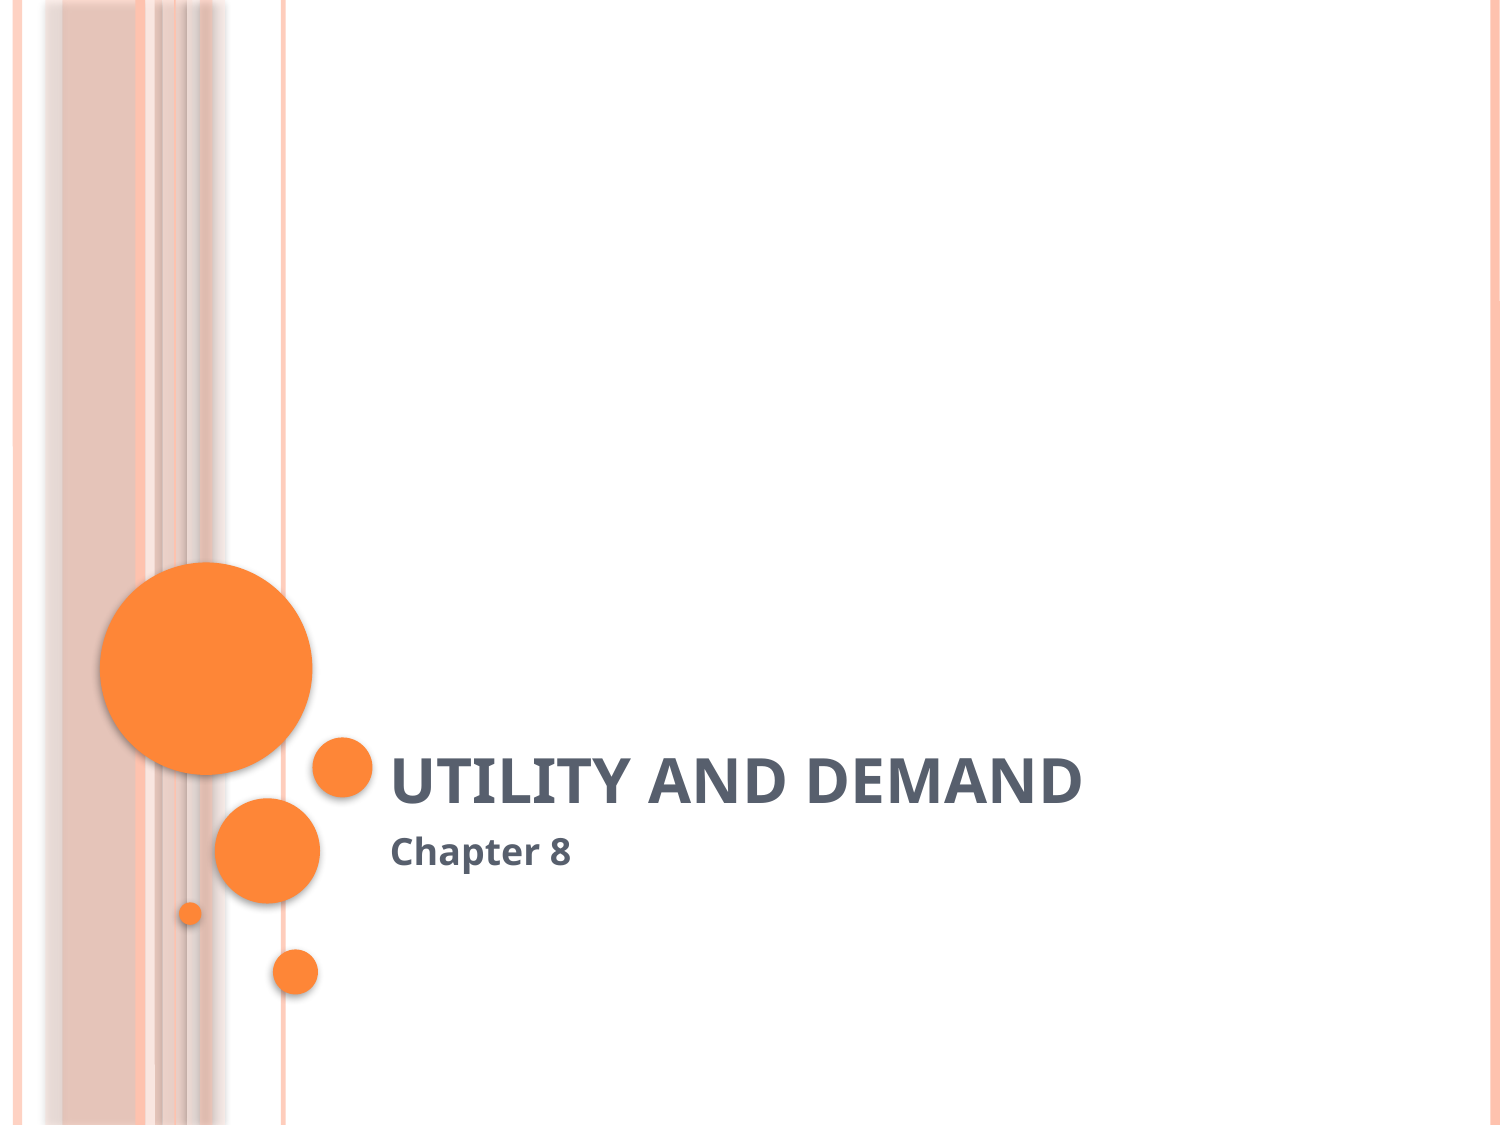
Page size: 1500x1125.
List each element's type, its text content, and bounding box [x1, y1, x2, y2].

title Utility and Demand [375, 512, 1388, 820]
subtitle Chapter 8 [375, 820, 1388, 1046]
